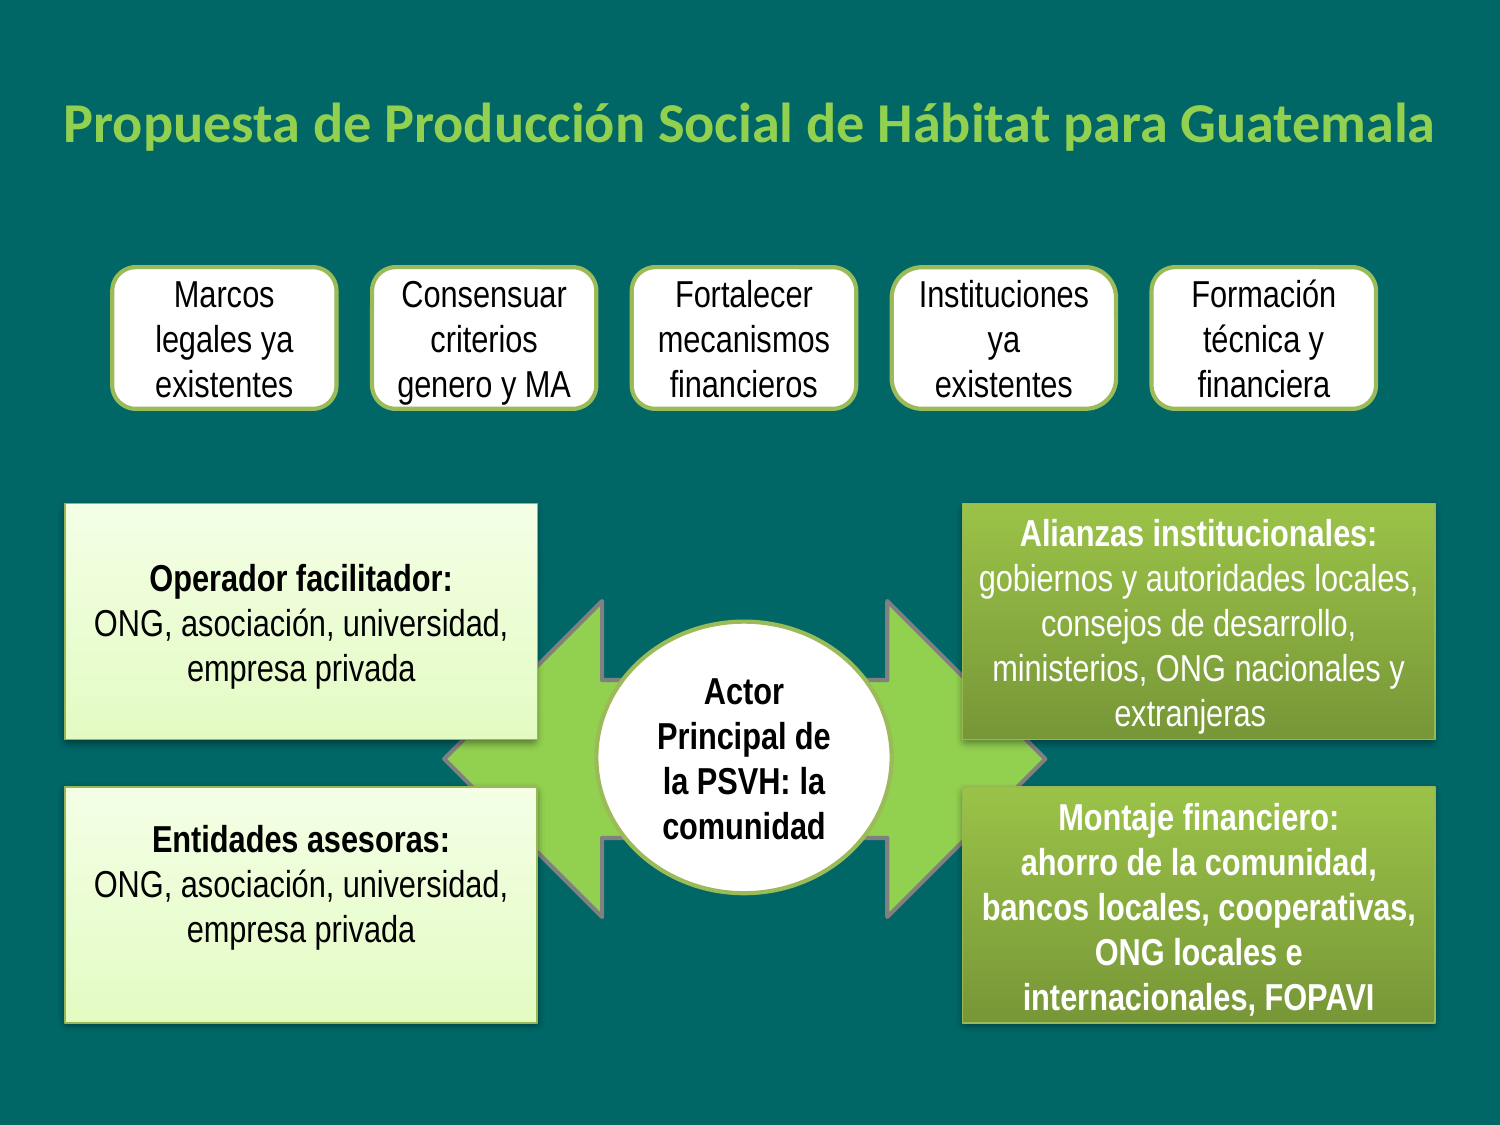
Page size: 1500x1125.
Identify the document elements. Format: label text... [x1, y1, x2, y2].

text_box Alianzas institucionales: gobiernos y autoridades locales, consejos de desarrollo, ministerios, ONG nacionales y extranjeras [962, 503, 1436, 740]
text_box Instituciones ya existentes [889, 265, 1119, 411]
text_box Montaje financiero: ahorro de la comunidad, bancos locales, cooperativas, ONG locales e internacionales, FOPAVI [962, 786, 1436, 1024]
text_box Marcos legales ya existentes [110, 265, 339, 411]
text_box Fortalecer mecanismos financieros [629, 265, 859, 411]
text_box Operador facilitador: ONG, asociación, universidad, empresa privada [64, 503, 538, 740]
text_box Entidades asesoras: ONG, asociación, universidad, empresa privada [64, 786, 538, 1024]
text_box [442, 599, 624, 919]
text_box Consensuar criterios genero y MA [369, 265, 599, 411]
title Propuesta de Producción Social de Hábitat para Guatemala [41, 30, 1459, 208]
text_box [864, 599, 1048, 919]
text_box Formación técnica y financiera [1149, 265, 1379, 411]
text_box Actor Principal de la PSVH: la comunidad [594, 619, 894, 896]
